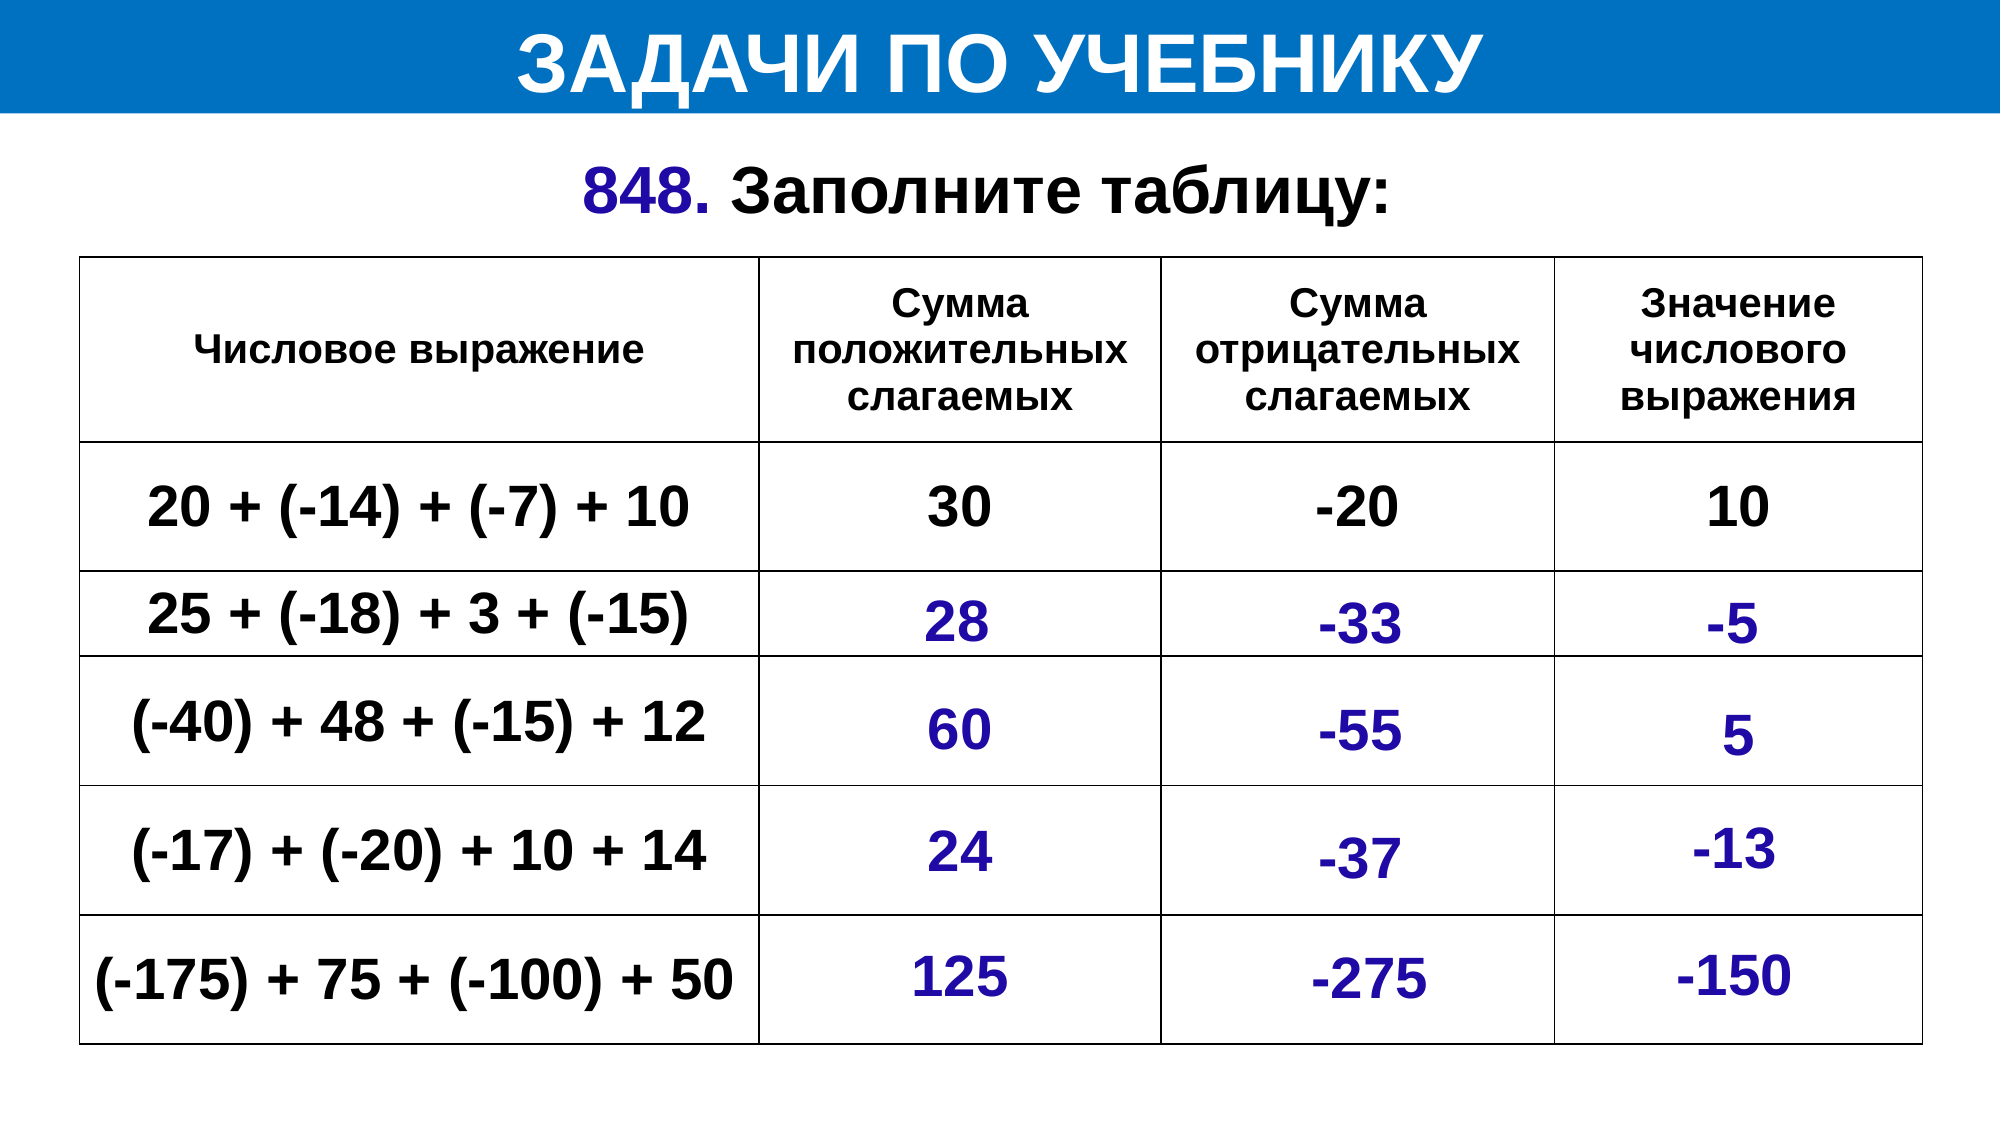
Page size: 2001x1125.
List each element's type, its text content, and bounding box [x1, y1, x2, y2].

table_cell [760, 657, 1160, 785]
table_cell 10 [1555, 443, 1922, 570]
table_header Значение числового выражения [1555, 258, 1922, 441]
table_header Числовое выражение [80, 258, 758, 441]
text_box -275 [1296, 932, 1468, 1018]
table_cell [760, 786, 1160, 914]
text_box -150 [1661, 929, 1825, 1015]
table_cell [1555, 657, 1922, 785]
table_cell 25 + (-18) + 3 + (-15) [80, 572, 758, 655]
table_header Сумма отрицательных слагаемых [1162, 258, 1554, 441]
table_cell [1555, 916, 1922, 1043]
table_header Сумма положительных слагаемых [760, 258, 1160, 441]
table_cell [760, 916, 1160, 1043]
text_box ЗАДАЧИ ПО УЧЕБНИКУ [0, 2, 2000, 117]
text_box 848. Заполните таблицу: [568, 139, 1484, 235]
table_cell (-17) + (-20) + 10 + 14 [80, 786, 758, 914]
table_cell 30 [760, 443, 1160, 570]
table_cell -20 [1162, 443, 1554, 570]
text_box 60 [912, 683, 1021, 769]
text_box -13 [1677, 802, 1819, 888]
text_box -37 [1303, 813, 1453, 898]
table_cell [1555, 572, 1922, 655]
table_cell [1162, 786, 1554, 914]
table_cell [1555, 786, 1922, 914]
table_cell [1162, 916, 1554, 1043]
text_box 24 [912, 805, 1021, 891]
text_box -33 [1303, 577, 1432, 663]
text_box 28 [910, 575, 1019, 661]
table_cell (-175) + 75 + (-100) + 50 [80, 916, 758, 1043]
table_cell [1162, 572, 1554, 655]
text_box 125 [896, 931, 1026, 1016]
table_cell [760, 572, 1160, 655]
table_cell 20 + (-14) + (-7) + 10 [80, 443, 758, 570]
table_cell (-40) + 48 + (-15) + 12 [80, 657, 758, 785]
table_cell [1162, 657, 1554, 785]
text_box -5 [1691, 578, 1800, 663]
text_box 5 [1707, 689, 1816, 774]
text_box -55 [1303, 684, 1453, 770]
